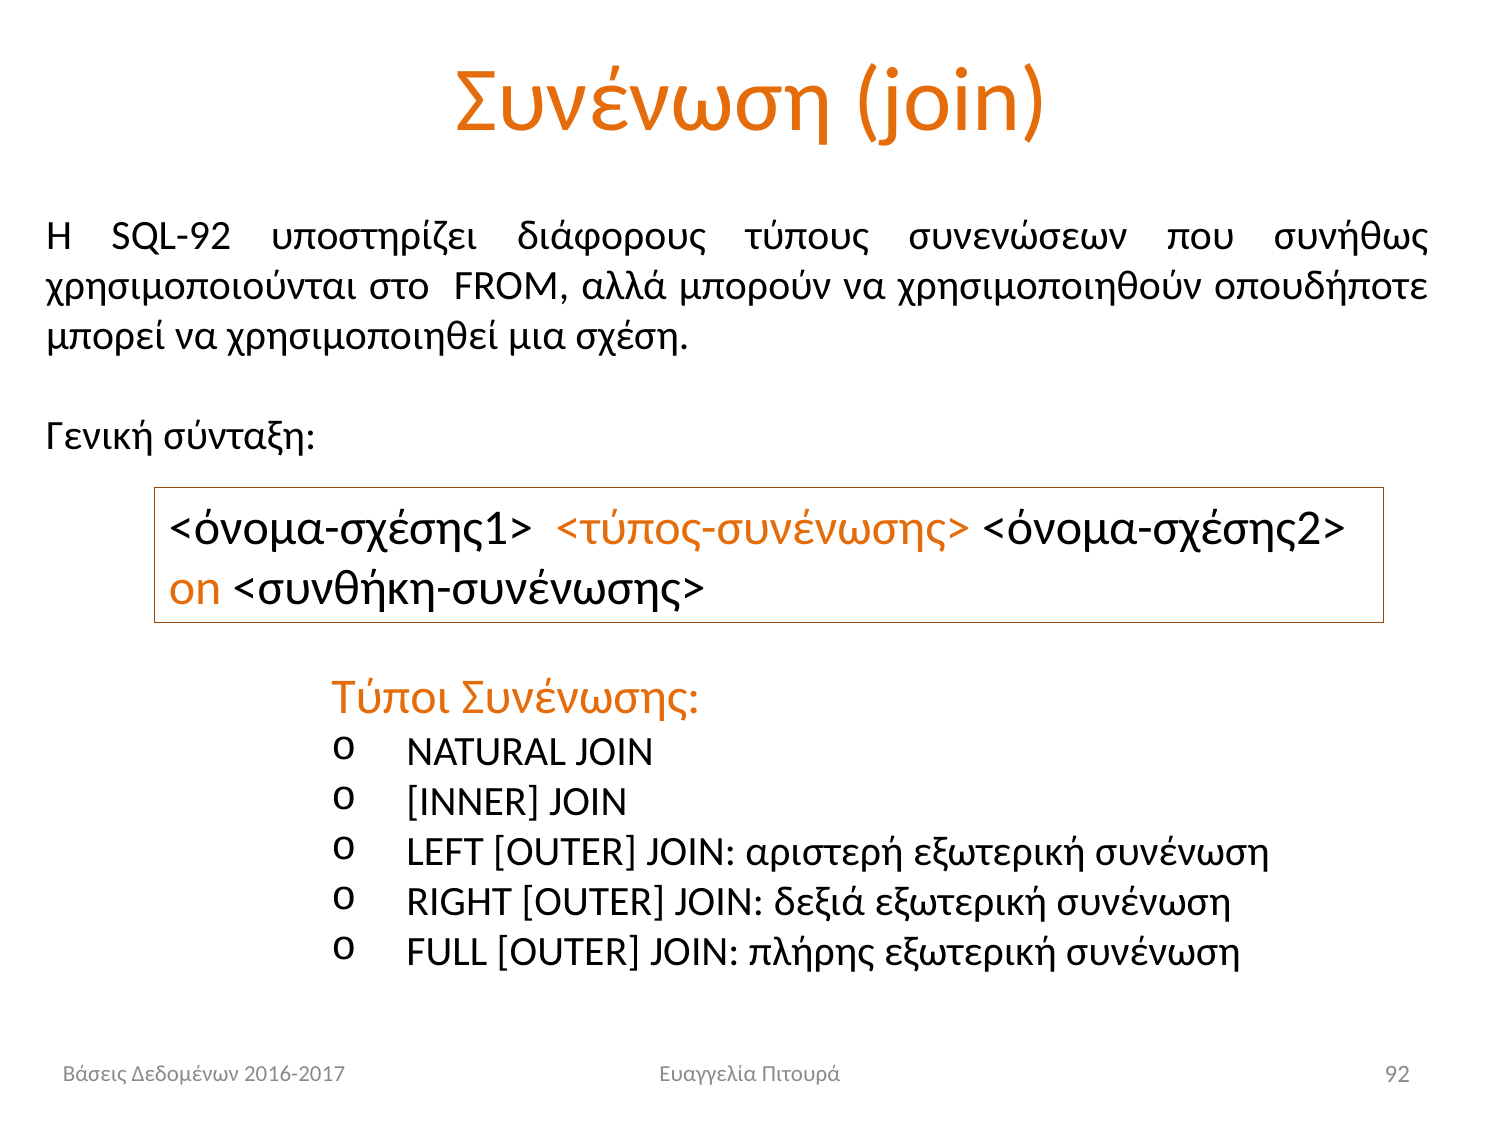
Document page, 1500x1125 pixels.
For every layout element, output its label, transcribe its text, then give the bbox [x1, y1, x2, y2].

title Συνένωση (join) [77, 0, 1428, 188]
slide_number 92 [1074, 1042, 1425, 1103]
footer Ευαγγελία Πιτουρά [512, 1042, 988, 1103]
text_box Η SQL-92 υποστηρίζει διάφορους τύπους συνενώσεων που συνήθως χρησιμοποιούνται στο FROM, αλλά μπορούν να χρησιμοποιηθούν οπουδήποτε μπορεί να χρησιμοποιηθεί μια σχέση. Γενική σύνταξη: [31, 200, 1444, 465]
text_box Βάσεις Δεδομένων 2016-2017 [47, 1042, 398, 1103]
text_box Τύποι Συνένωσης: NATURAL JOIN [INNER] JOIN LEFT [OUTER] JOIN: αριστερή εξωτερική συνένωση RIGHT [OUTER] JOIN: δεξιά εξωτερική συνένωση FULL [OUTER] JOIN: πλήρης εξωτερική συνένωση [316, 656, 1298, 982]
text_box <όνομα-σχέσης1> <τύπος-συνένωσης> <όνομα-σχέσης2> on <συνθήκη-συνένωσης> [154, 487, 1384, 623]
